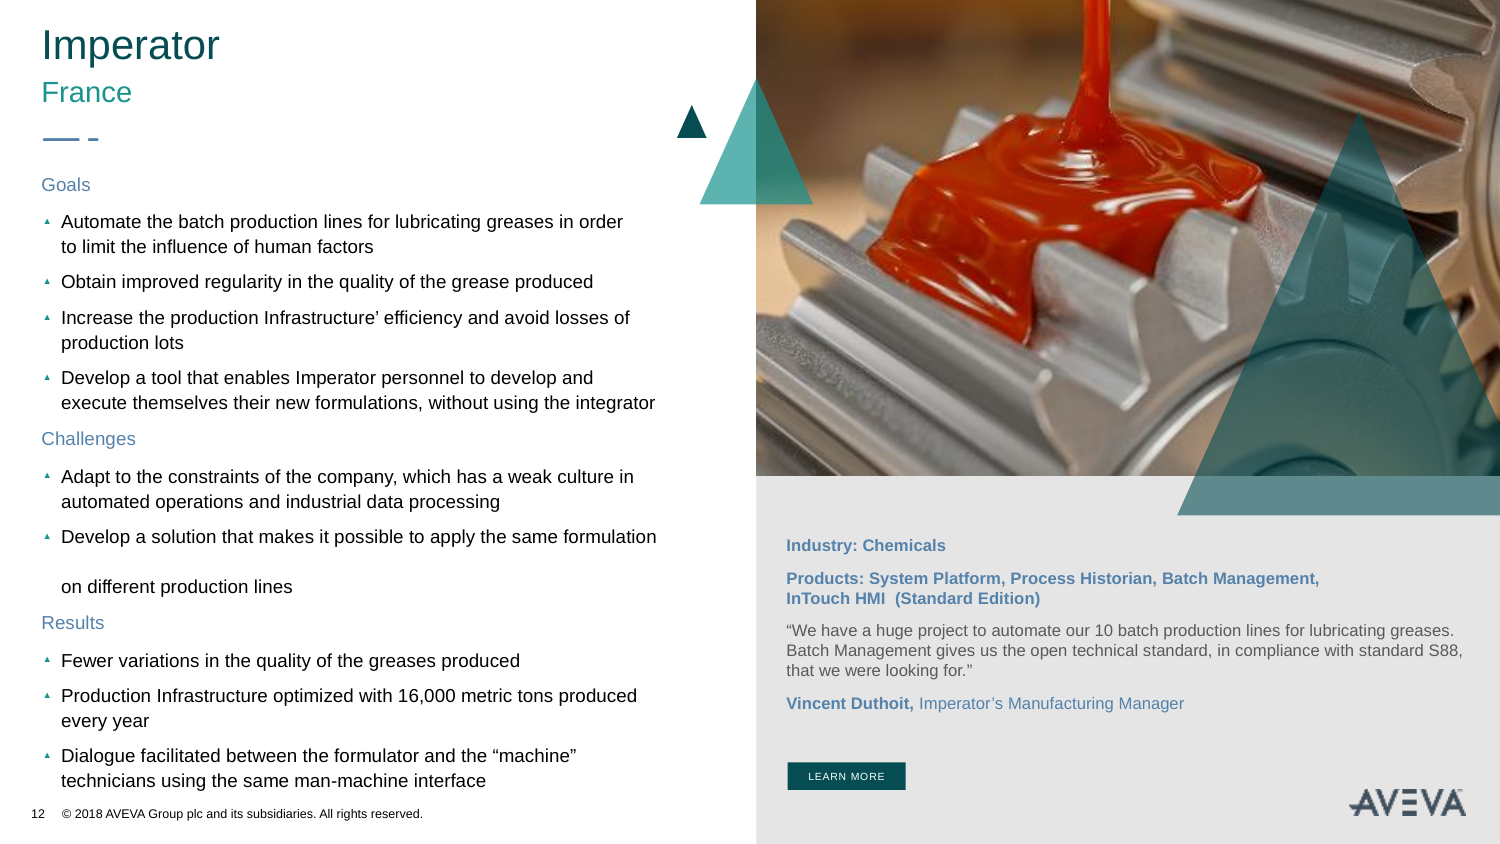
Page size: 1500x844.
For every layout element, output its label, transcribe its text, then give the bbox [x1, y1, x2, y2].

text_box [676, 77, 1500, 516]
list Goals Automate the batch production lines for lubricating greases in order to limit the influence of human factors Obtain improved regularity in the quality of the grease produced Increase the production Infrastructure’ efficiency and avoid losses of production lots Develop a tool that enables Imperator personnel to develop and execute themselves their new formulations, without using the integrator Challenges Adapt to the constraints of the company, which has a weak culture in automated operations and industrial data processing Develop a solution that makes it possible to apply the same formulation on different production lines Results Fewer variations in the quality of the greases produced Production Infrastructure optimized with 16,000 metric tons produced every year Dialogue facilitated between the formulator and the “machine” technicians using the same man-machine interface [41, 172, 657, 734]
list Industry: Chemicals Products: System Platform, Process Historian, Batch Management, InTouch HMI (Standard Edition) “We have a huge project to automate our 10 batch production lines for lubricating greases. Batch Management gives us the open technical standard, in compliance with standard S88, that we were looking for.” Vincent Duthoit, Imperator’s Manufacturing Manager [756, 516, 1500, 844]
list Imperator France [41, 30, 657, 127]
text_box LEARN MORE [787, 761, 907, 791]
footer © 2018 AVEVA Group plc and its subsidiaries. All rights reserved. [62, 806, 946, 829]
picture [756, 0, 1500, 77]
